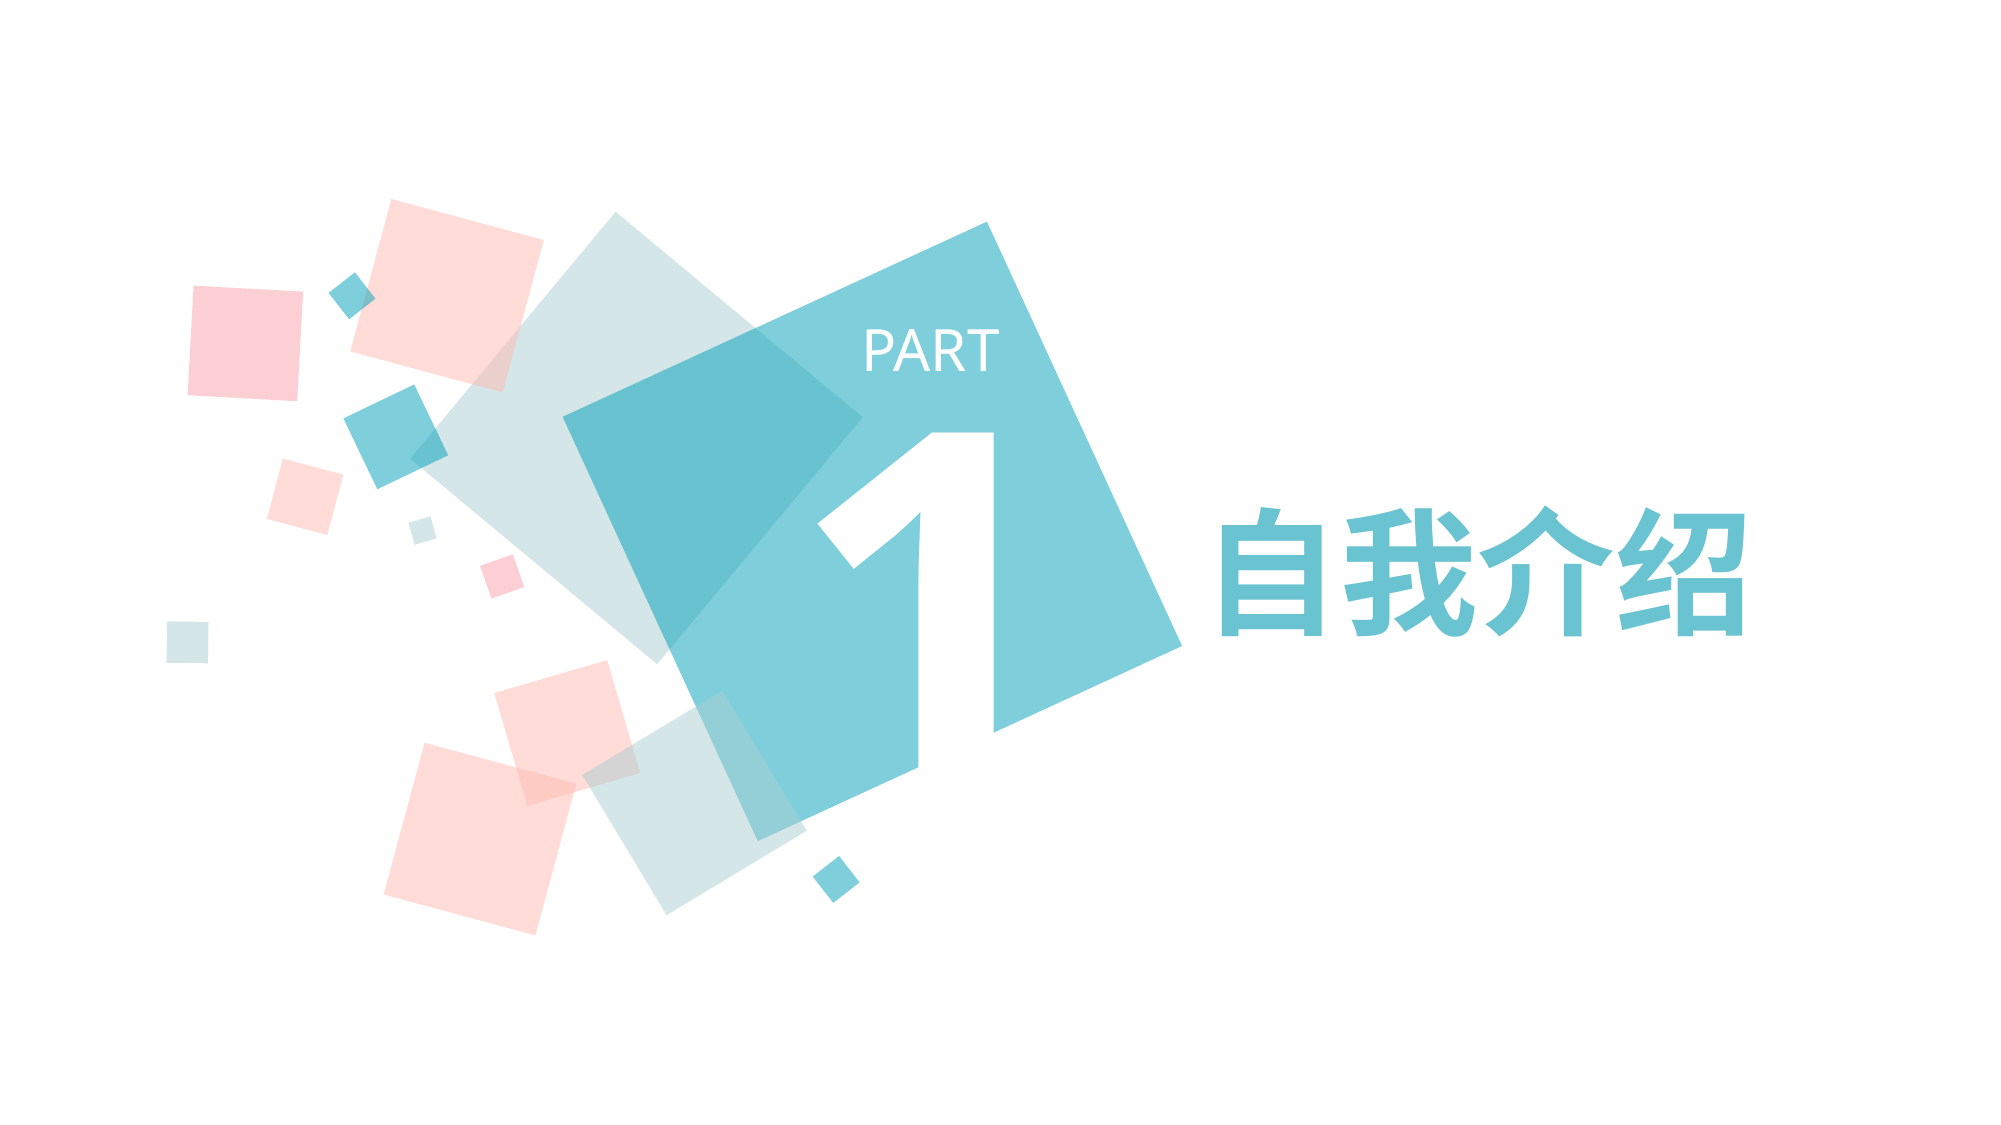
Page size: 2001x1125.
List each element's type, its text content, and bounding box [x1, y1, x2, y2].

text_box 自我介绍 [1188, 479, 1768, 660]
text_box 1 [773, 283, 1088, 896]
text_box PART [846, 305, 1015, 391]
